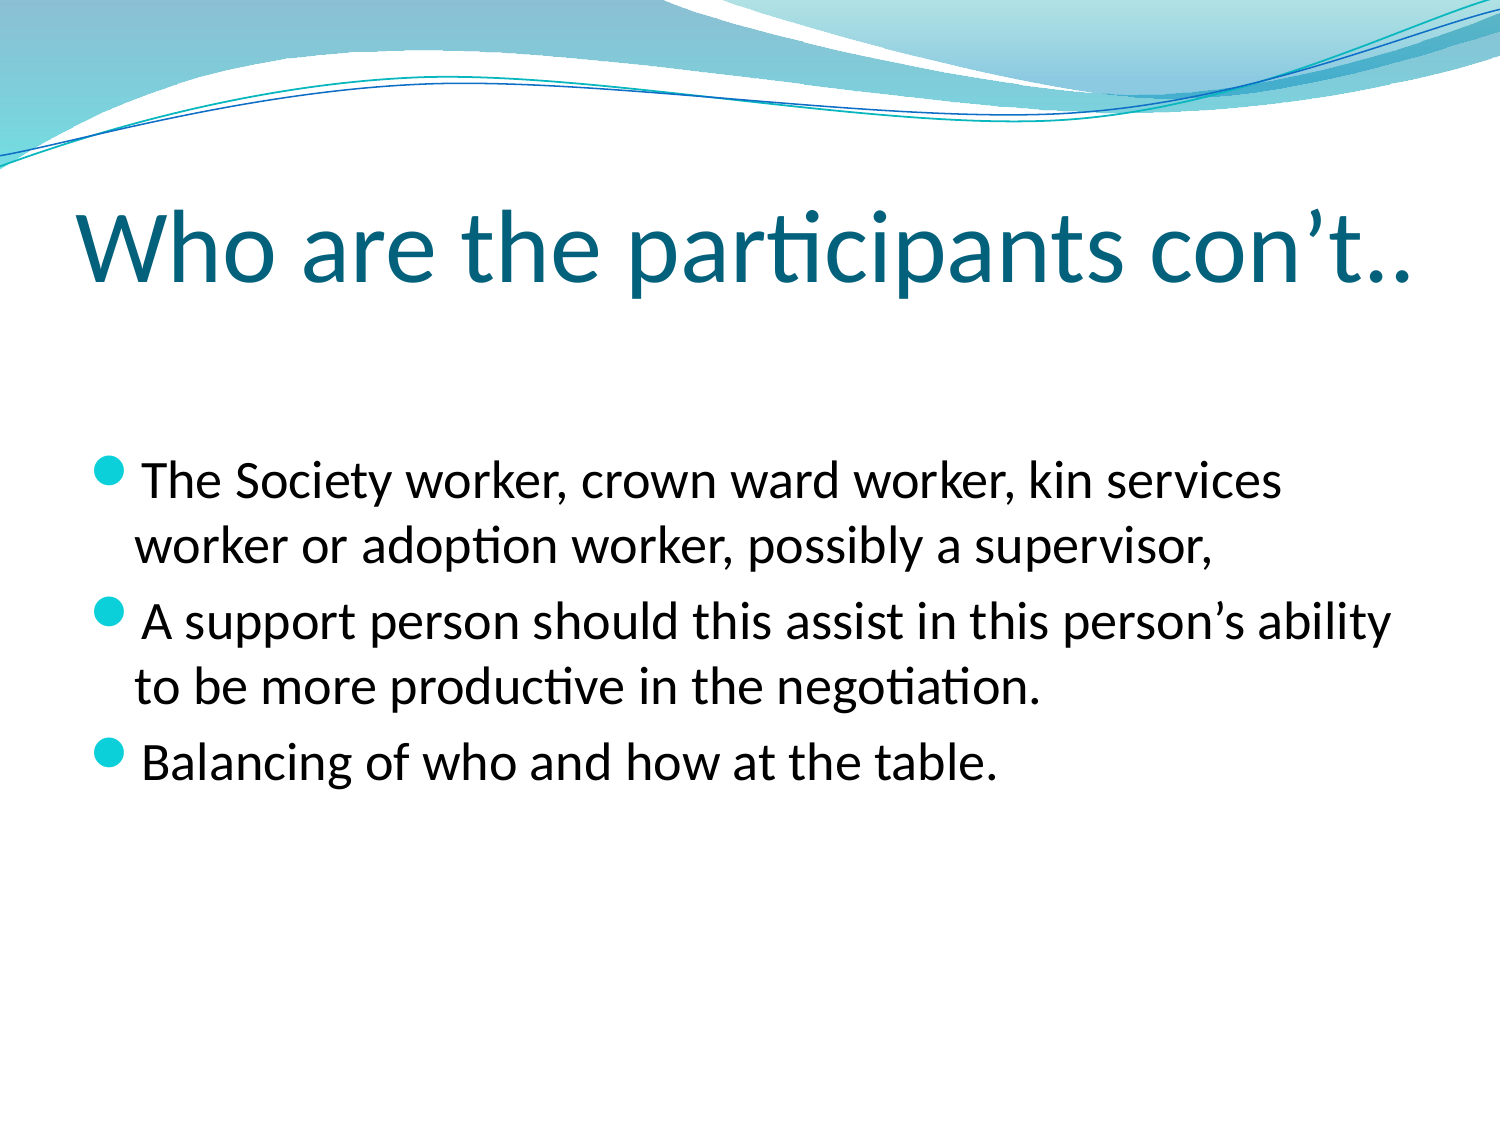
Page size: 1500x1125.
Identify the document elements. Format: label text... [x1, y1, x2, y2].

list The Society worker, crown ward worker, kin services worker or adoption worker, possibly a supervisor, A support person should this assist in this person’s ability to be more productive in the negotiation. Balancing of who and how at the table. [75, 437, 1425, 1038]
title Who are the participants con’t.. [75, 115, 1425, 303]
